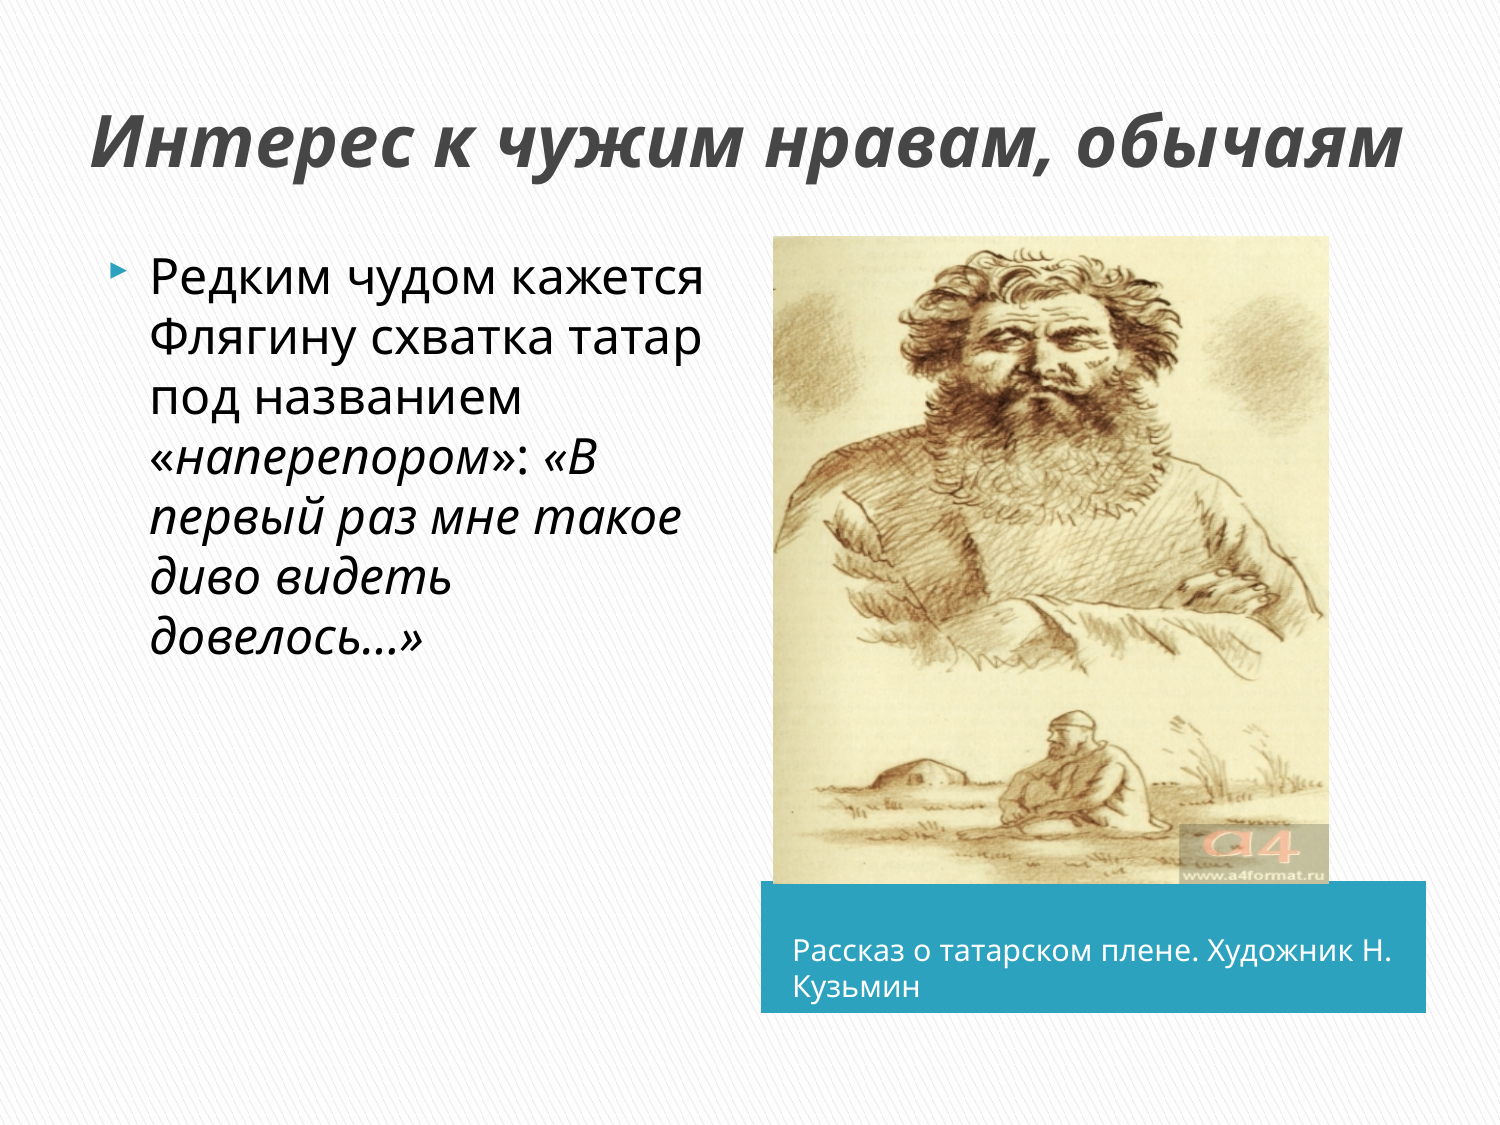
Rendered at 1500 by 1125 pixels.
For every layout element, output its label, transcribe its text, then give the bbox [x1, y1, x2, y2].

title Интерес к чужим нравам, обычаям [75, 44, 1425, 233]
list Редким чудом кажется Флягину схватка татар под названием «наперепором»: «В первый раз мне такое диво видеть довелось…» [75, 236, 738, 884]
list Рассказ о татарском плене. Художник Н. Кузьмин [761, 881, 1426, 1013]
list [773, 236, 1330, 884]
